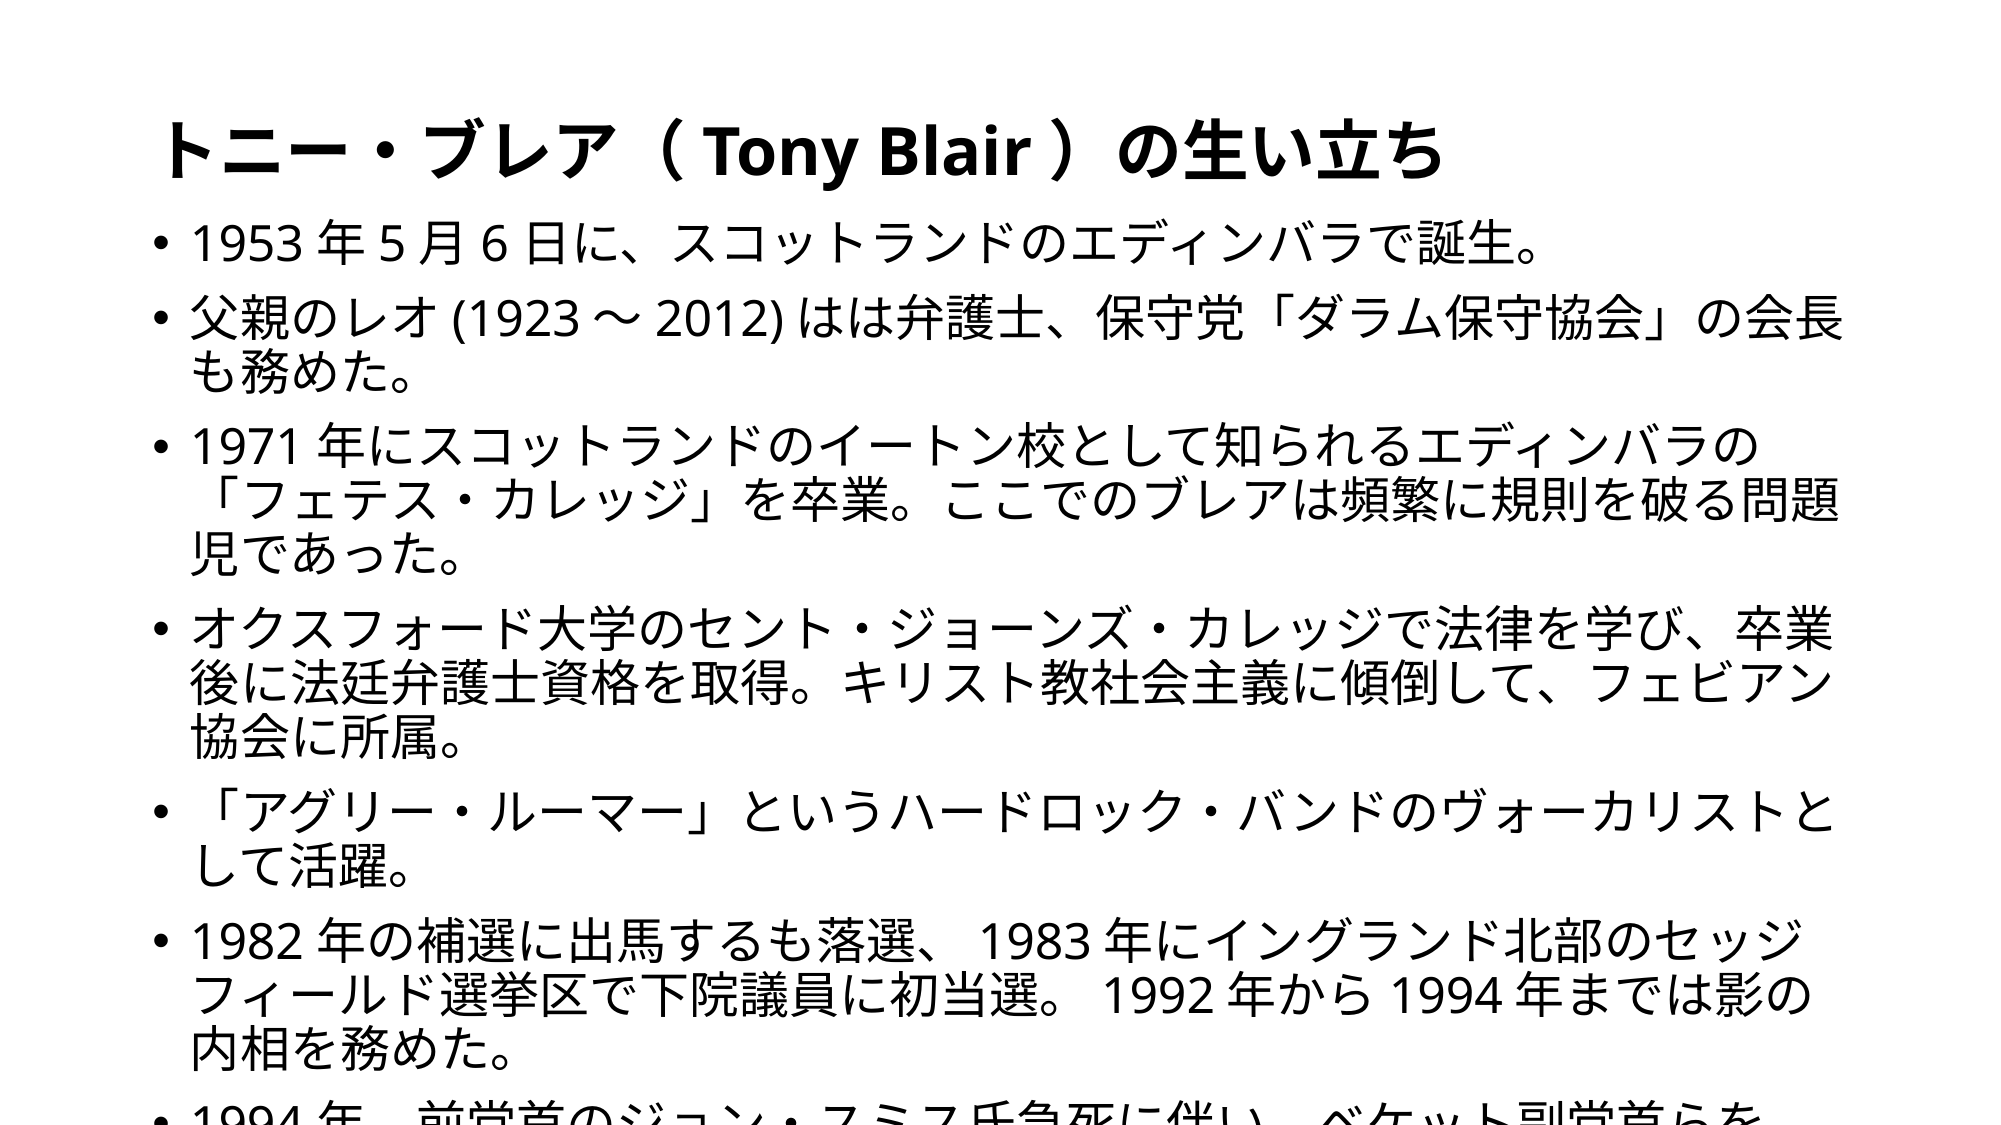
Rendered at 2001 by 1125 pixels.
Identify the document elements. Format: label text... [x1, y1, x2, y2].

list 1953年5月6日に、スコットランドのエディンバラで誕生。 父親のレオ(1923～2012)はは弁護士、保守党「ダラム保守協会」の会長も務めた。 1971年にスコットランドのイートン校として知られるエディンバラの「フェテス・カレッジ」を卒業。ここでのブレアは頻繁に規則を破る問題児であった。 オクスフォード大学のセント・ジョーンズ・カレッジで法律を学び、卒業後に法廷弁護士資格を取得。キリスト教社会主義に傾倒して、フェビアン協会に所属。 「アグリー・ルーマー」というハードロック・バンドのヴォーカリストとして活躍。 1982年の補選に出馬するも落選、1983年にイングランド北部のセッジフィールド選挙区で下院議員に初当選。1992年から1994年までは影の内相を務めた。 1994年、前党首のジョン・スミス氏急死に伴い、ベケット副党首らを破って党首になる。 1980年に結婚した妻・シェリー・ブースも弁護士。3男、1女を儲ける。 [137, 210, 1863, 1014]
title トニー・ブレア（Tony Blair）の生い立ち [137, 59, 1863, 210]
